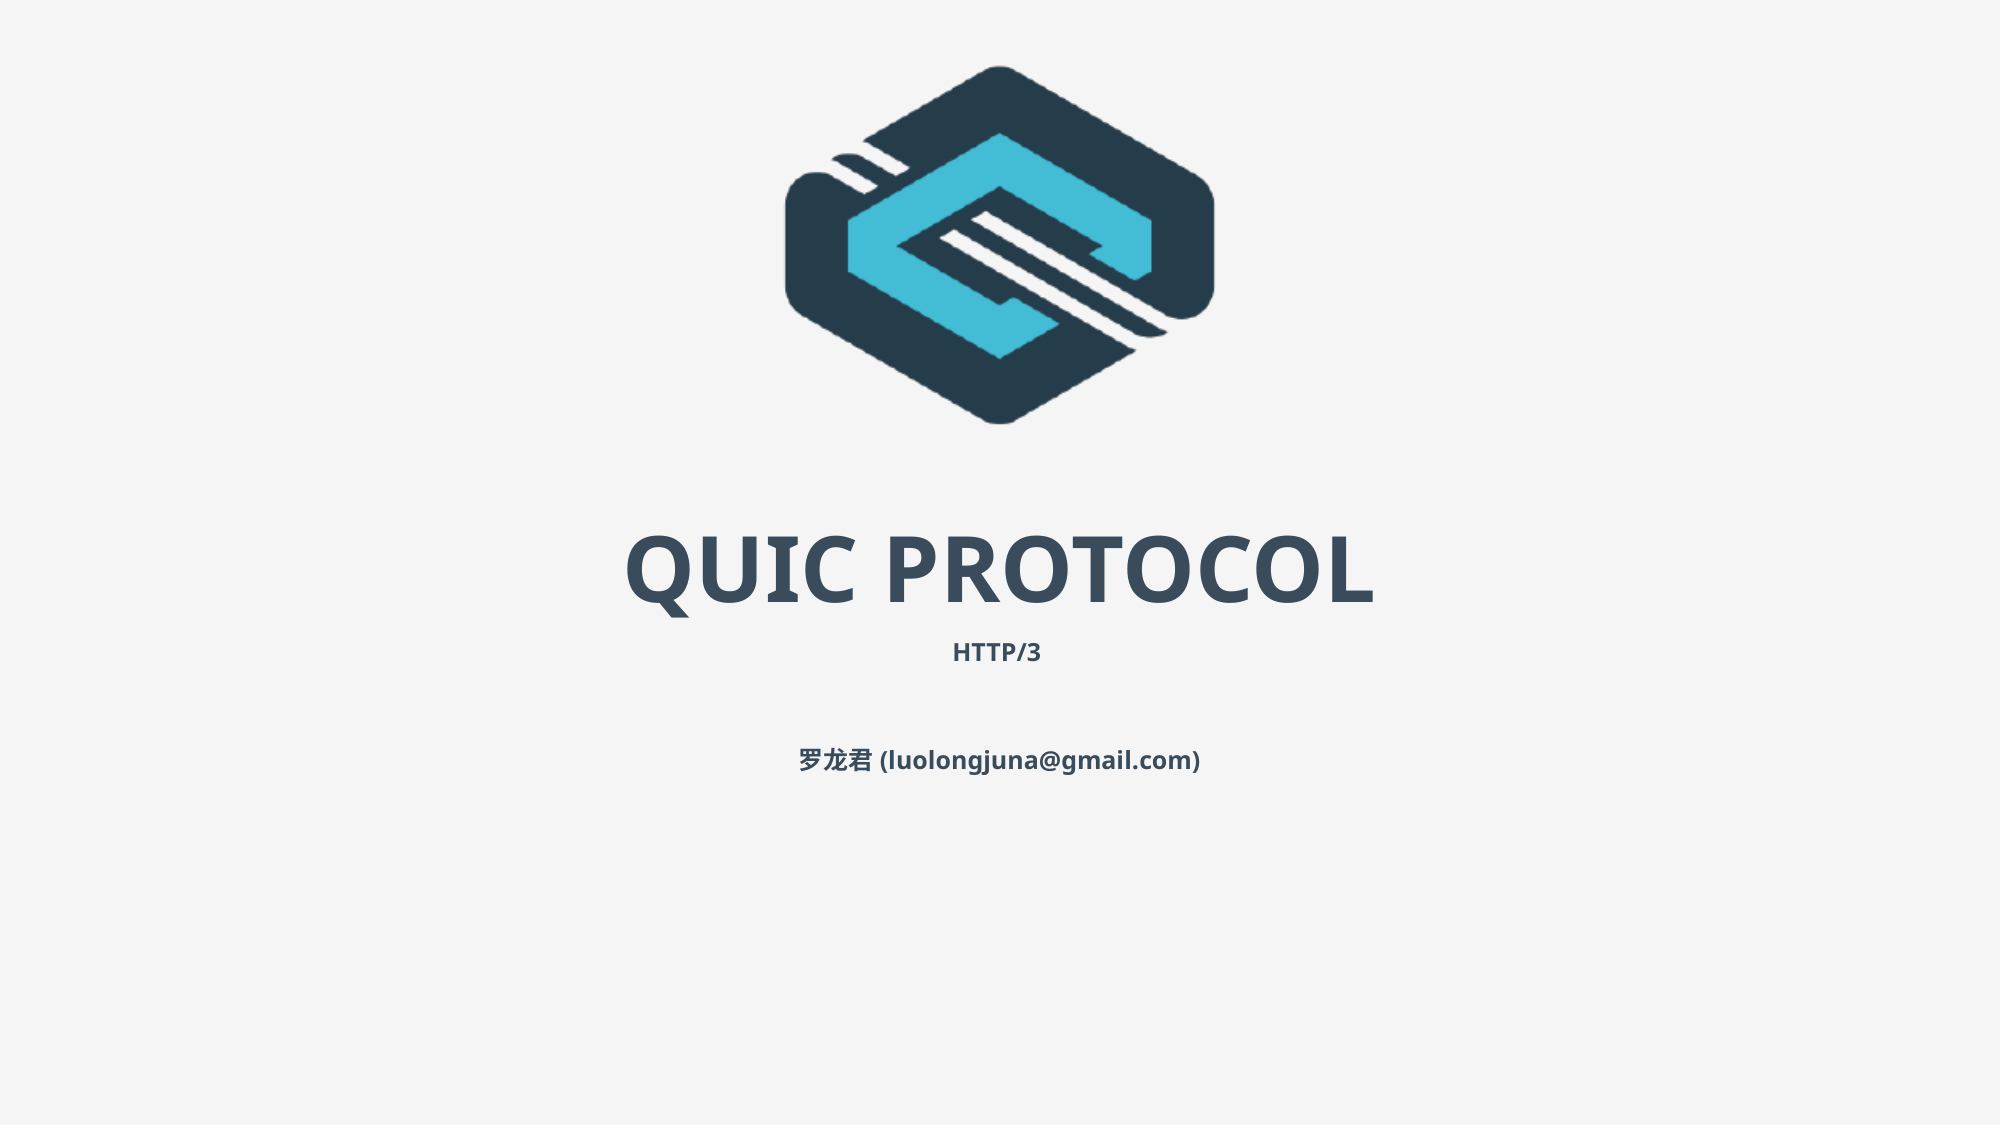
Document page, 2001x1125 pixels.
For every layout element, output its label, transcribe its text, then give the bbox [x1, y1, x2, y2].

picture [781, 27, 1219, 465]
text_box 罗龙君(luolongjuna@gmail.com) [679, 737, 1321, 783]
text_box QUIC PROTOCOL HTTP/3 [406, 448, 1594, 674]
